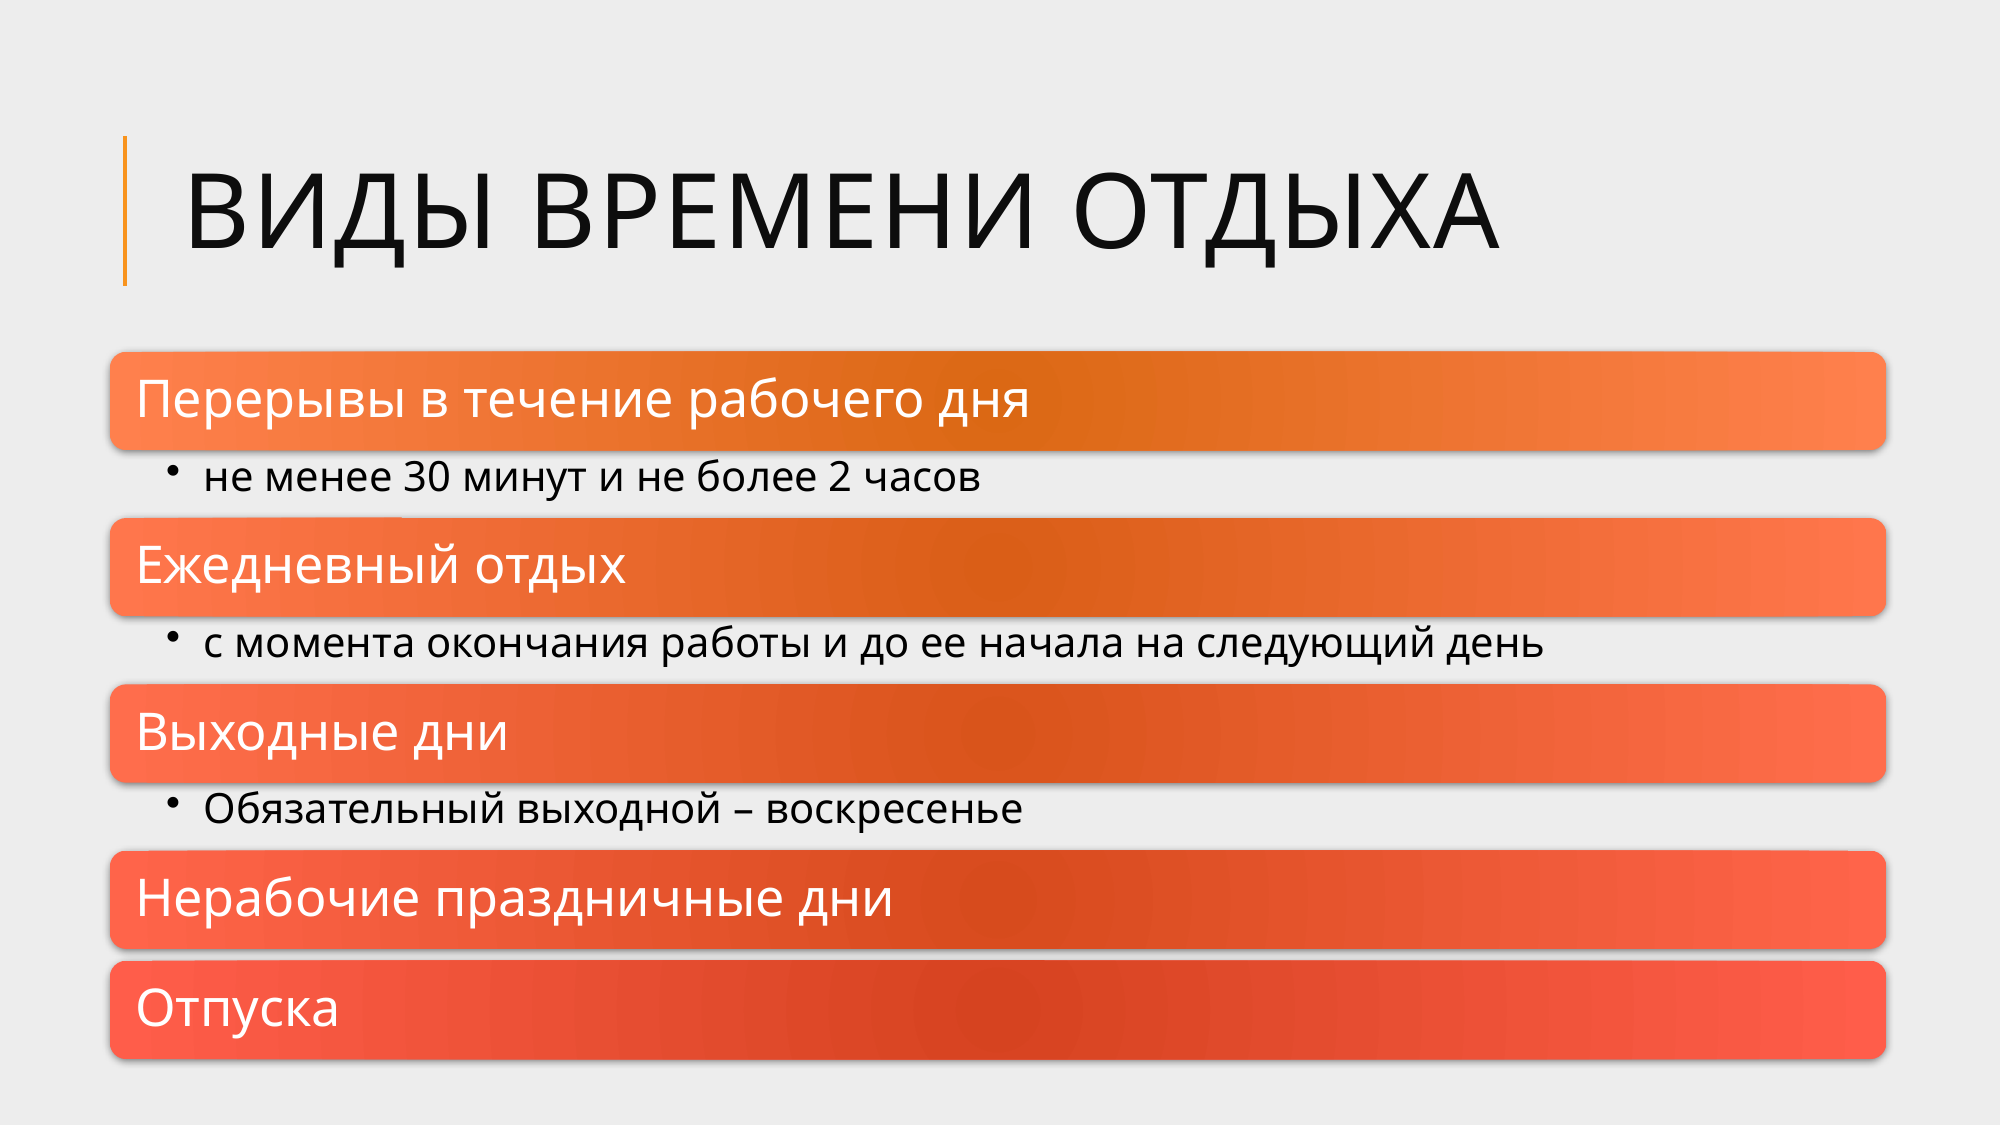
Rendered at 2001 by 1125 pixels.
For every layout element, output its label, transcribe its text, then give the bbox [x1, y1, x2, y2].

title Виды времени отдыха [168, 96, 1763, 336]
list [109, 341, 1887, 1070]
